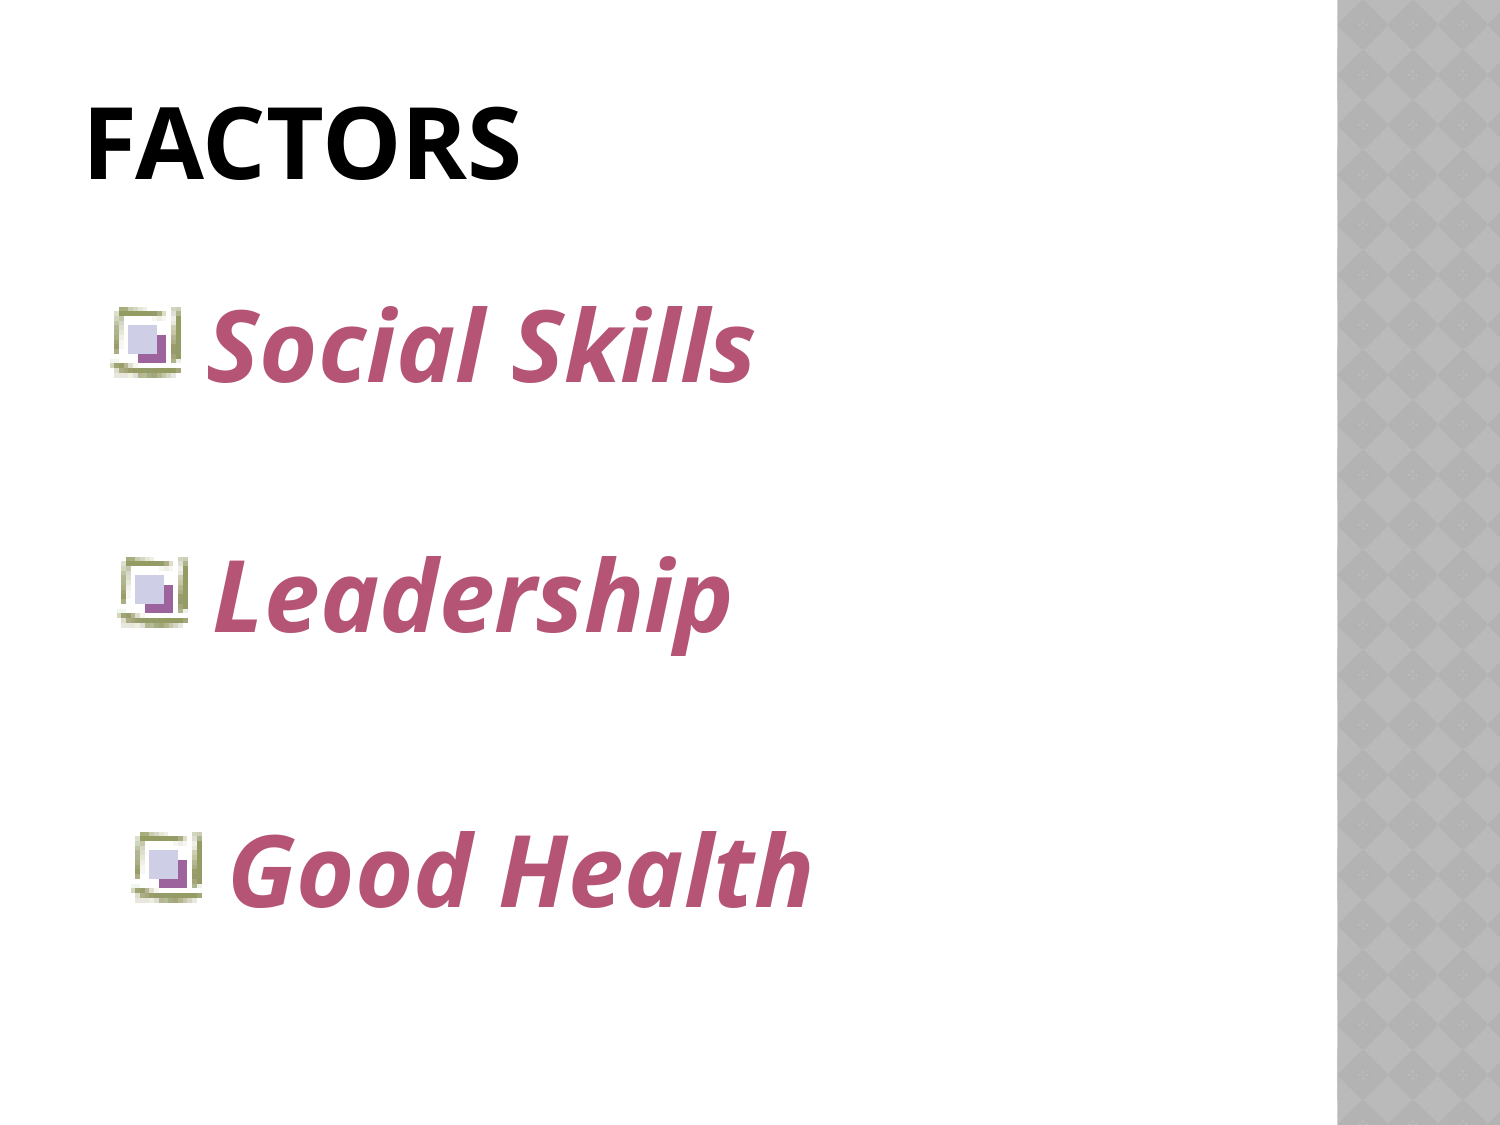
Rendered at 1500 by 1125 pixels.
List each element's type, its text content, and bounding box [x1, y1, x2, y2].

picture [117, 557, 188, 628]
picture [131, 832, 202, 903]
text_box Good Health [117, 800, 831, 935]
picture [110, 307, 181, 378]
text_box Social Skills [96, 275, 773, 410]
text_box Leadership [102, 525, 750, 660]
title Factors [75, 52, 1263, 200]
